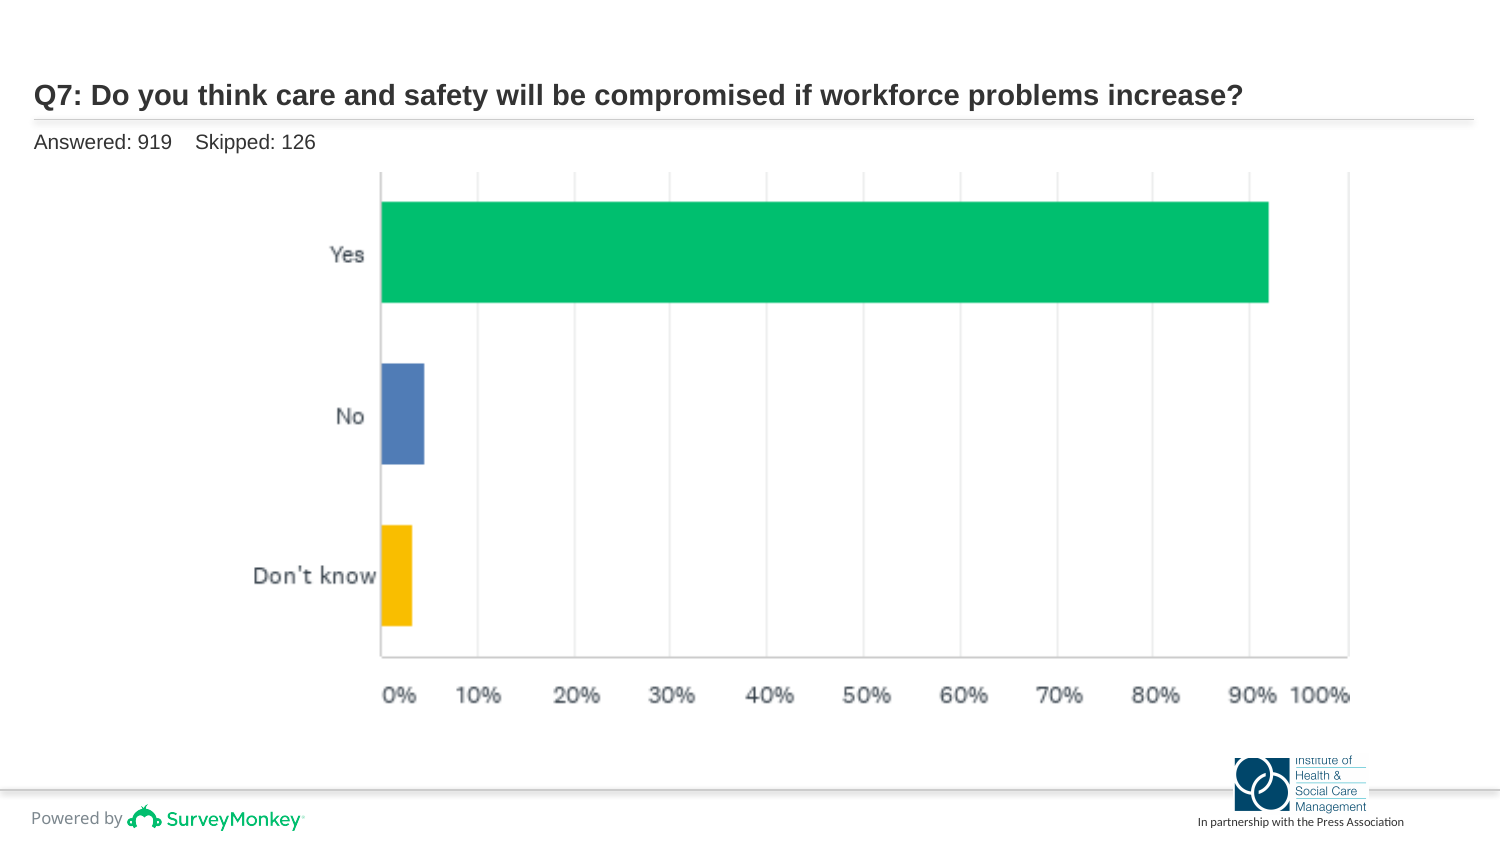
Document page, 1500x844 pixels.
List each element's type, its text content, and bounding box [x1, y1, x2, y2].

title Q7: Do you think care and safety will be compromised if workforce problems increase? [18, 54, 1369, 119]
picture [150, 171, 1369, 815]
picture [116, 793, 316, 842]
list Answered: 919 Skipped: 126 [18, 120, 894, 162]
